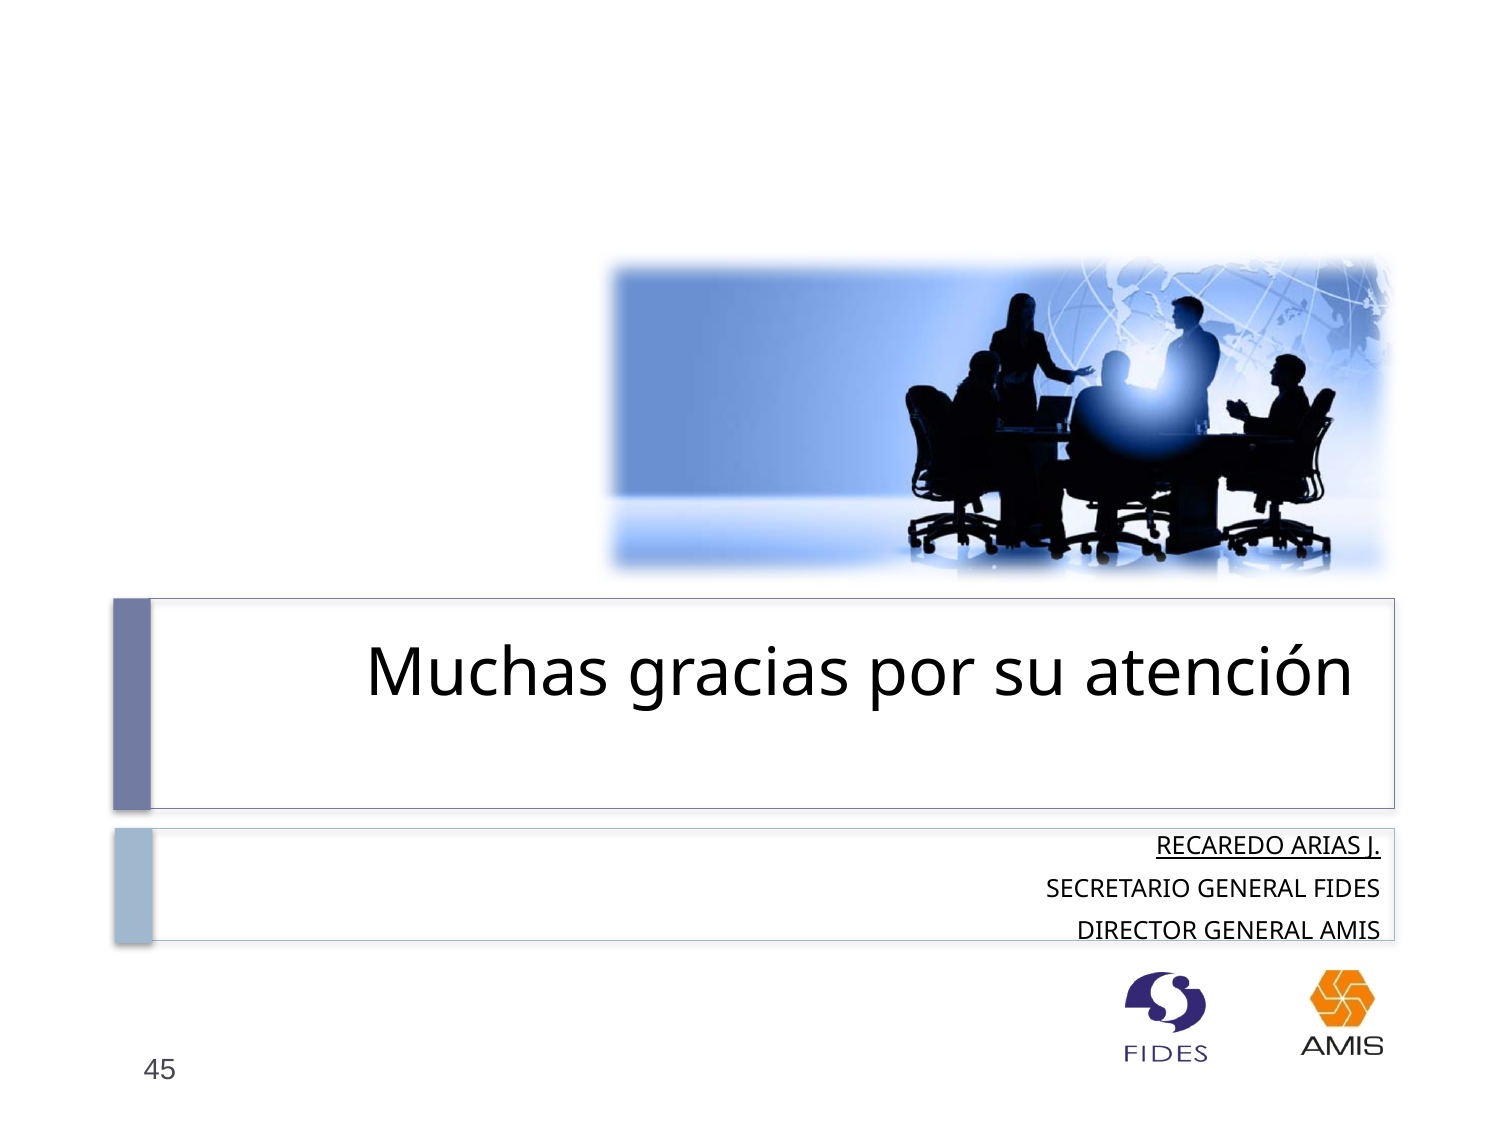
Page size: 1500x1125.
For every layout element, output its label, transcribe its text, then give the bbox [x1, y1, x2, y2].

title Muchas gracias por su atención [164, 621, 1372, 784]
picture [1124, 972, 1208, 1062]
subtitle RECAREDO ARIAS J. SECRETARIO GENERAL FIDES DIRECTOR GENERAL AMIS [345, 822, 1396, 970]
picture [625, 279, 1370, 556]
slide_number 45 [128, 1042, 329, 1103]
picture [1299, 970, 1383, 1055]
